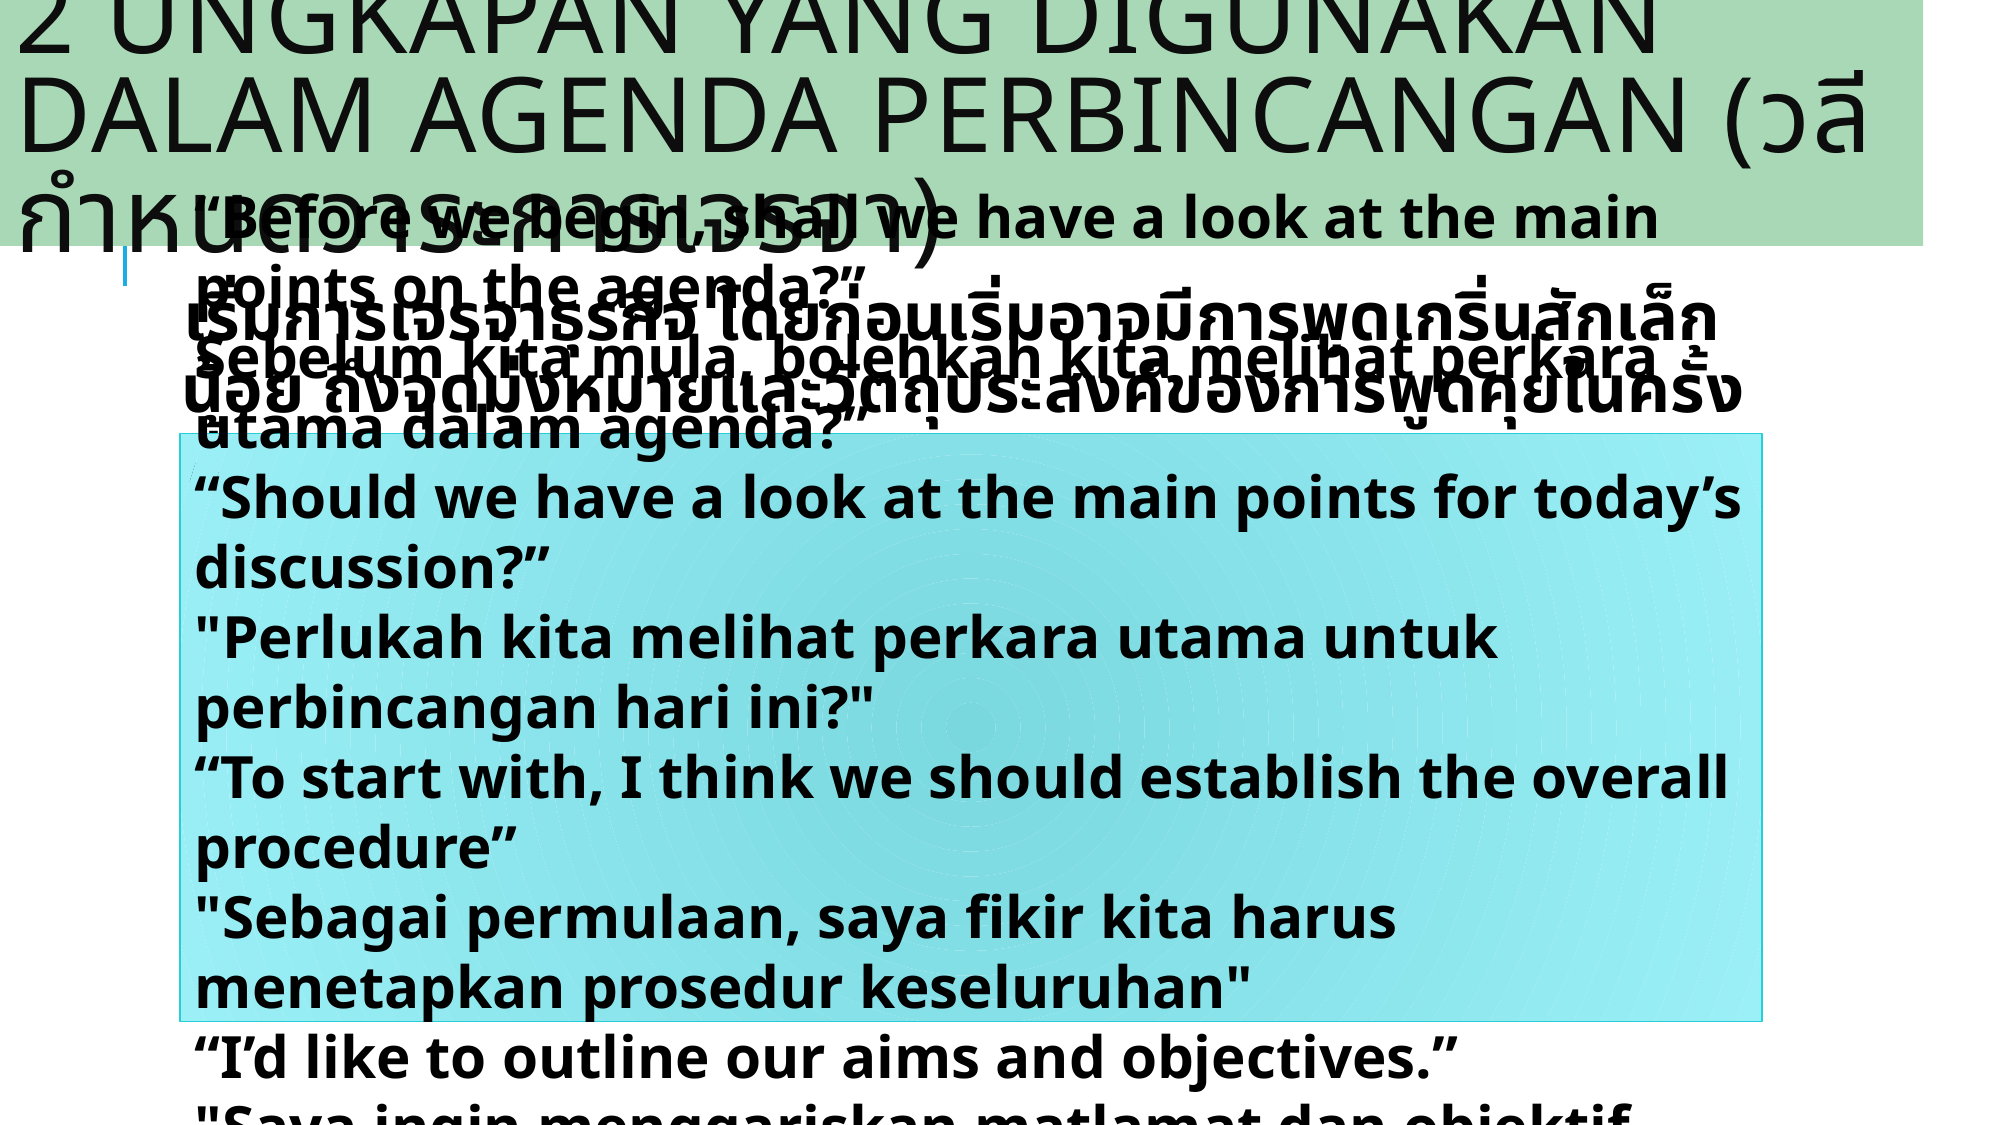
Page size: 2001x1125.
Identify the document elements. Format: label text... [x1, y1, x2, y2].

text_box “Before we begin, shall we have a look at the main points on the agenda?” Sebelum kita mula, bolehkah kita melihat perkara utama dalam agenda?” “Should we have a look at the main points for today’s discussion?” "Perlukah kita melihat perkara utama untuk perbincangan hari ini?" “To start with, I think we should establish the overall procedure” "Sebagai permulaan, saya fikir kita harus menetapkan prosedur keseluruhan" “I’d like to outline our aims and objectives.” "Saya ingin menggariskan matlamat dan objektif kita." [179, 433, 1763, 1022]
title 2 ungkapan yang digunakan dalam agenda perbincangan (วลีกำหนดวาระการเจรจา) [0, 0, 1924, 246]
list เริ่มการเจรจาธุรกิจ โดยก่อนเริ่มอาจมีการพูดเกริ่นสักเล็กน้อย ถึงจุดมุ่งหมายและวัตถุประสงค์ของการพูดคุยในครั้งนี้ [158, 275, 1753, 1112]
